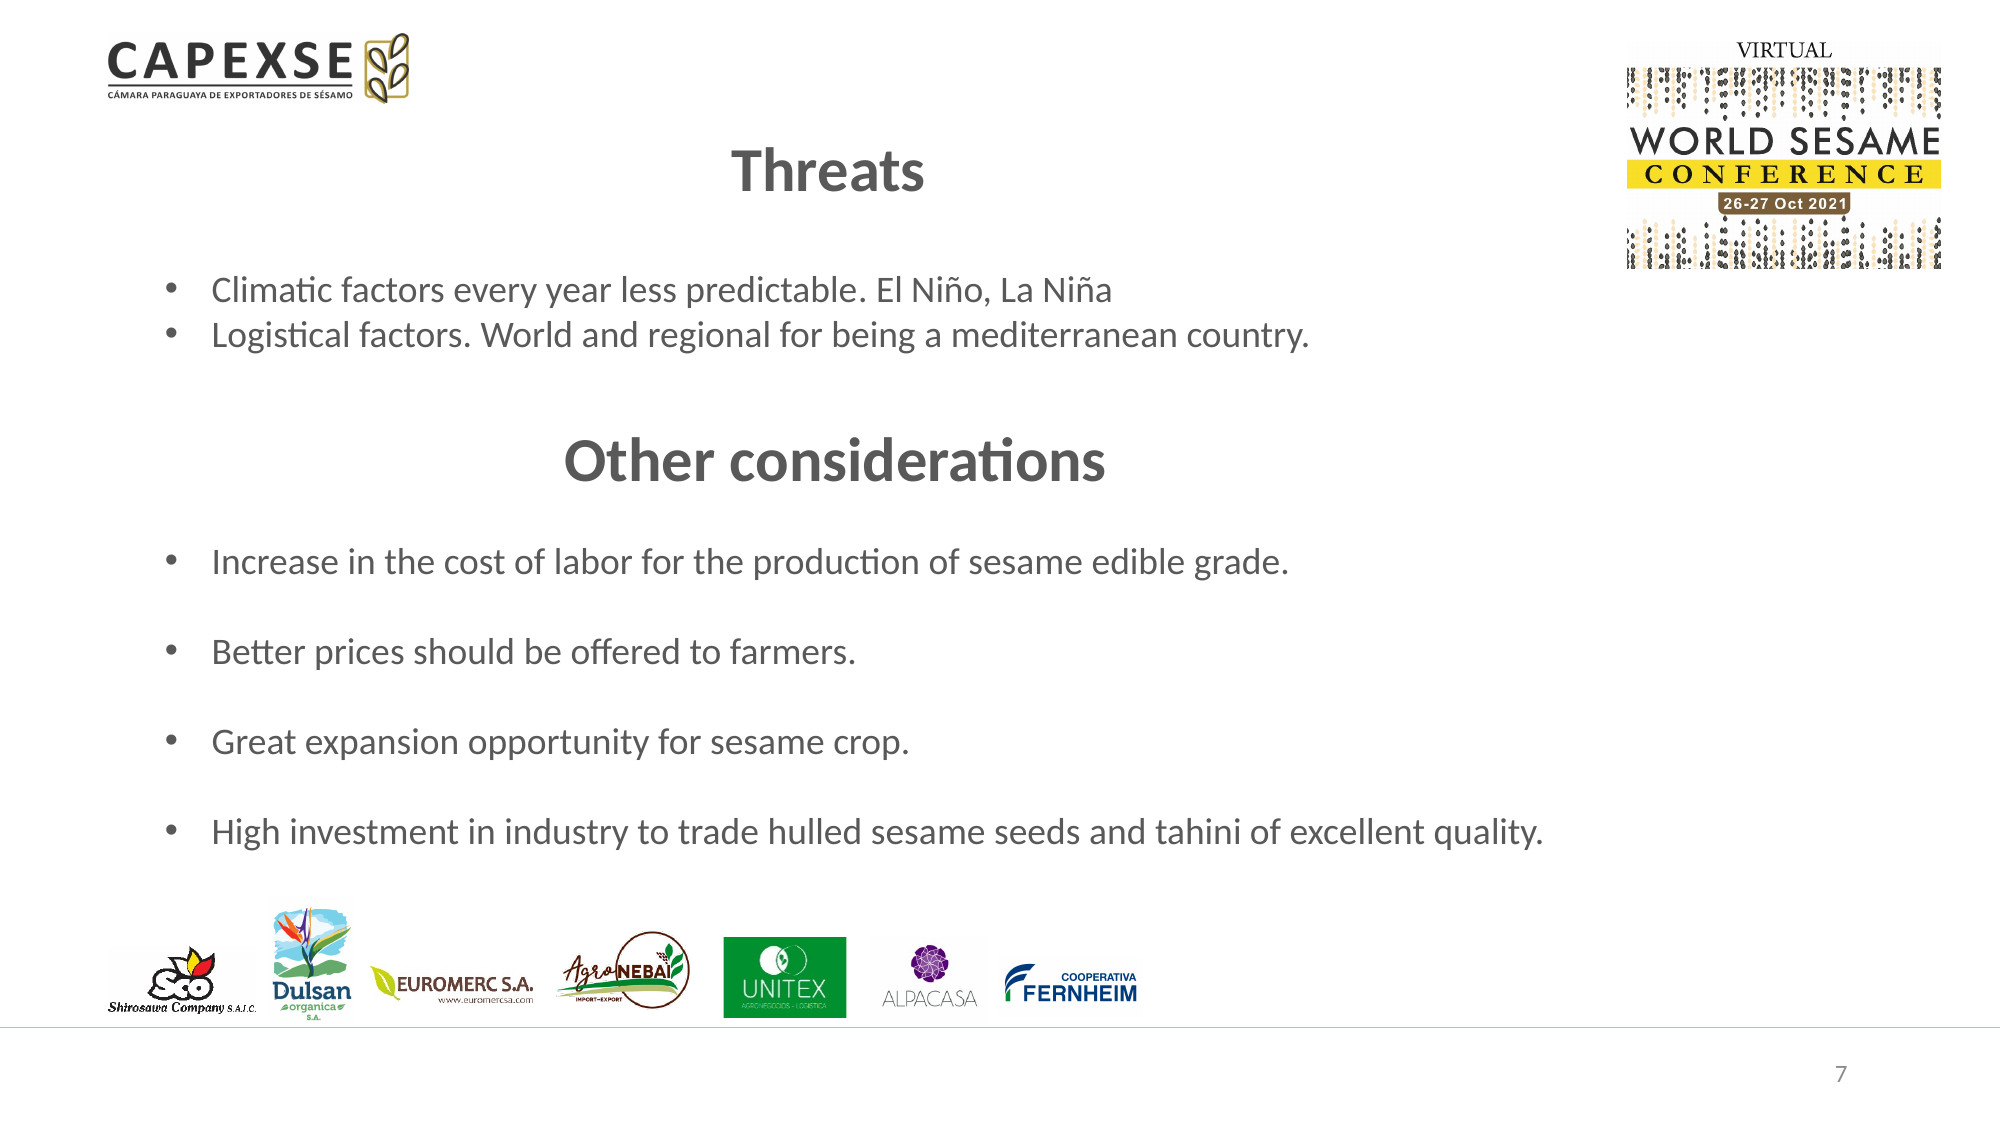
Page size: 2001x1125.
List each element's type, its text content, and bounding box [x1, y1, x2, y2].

picture [108, 905, 533, 1023]
text_box Climatic factors every year less predictable. El Niño, La Niña Logistical factors. World and regional for being a mediterranean country. [150, 257, 1780, 363]
picture [870, 937, 988, 1023]
picture [108, 33, 409, 105]
text_box Threats [52, 121, 1606, 256]
slide_number 7 [1412, 1042, 1863, 1103]
picture [998, 956, 1143, 1017]
picture [550, 929, 696, 1014]
picture [1627, 42, 1941, 269]
text_box Increase in the cost of labor for the production of sesame edible grade. Better prices should be offered to farmers. Great expansion opportunity for sesame crop. High investment in industry to trade hulled sesame seeds and tahini of excellent quality. [150, 529, 1780, 905]
picture [723, 937, 847, 1018]
text_box Other considerations [59, 411, 1613, 502]
